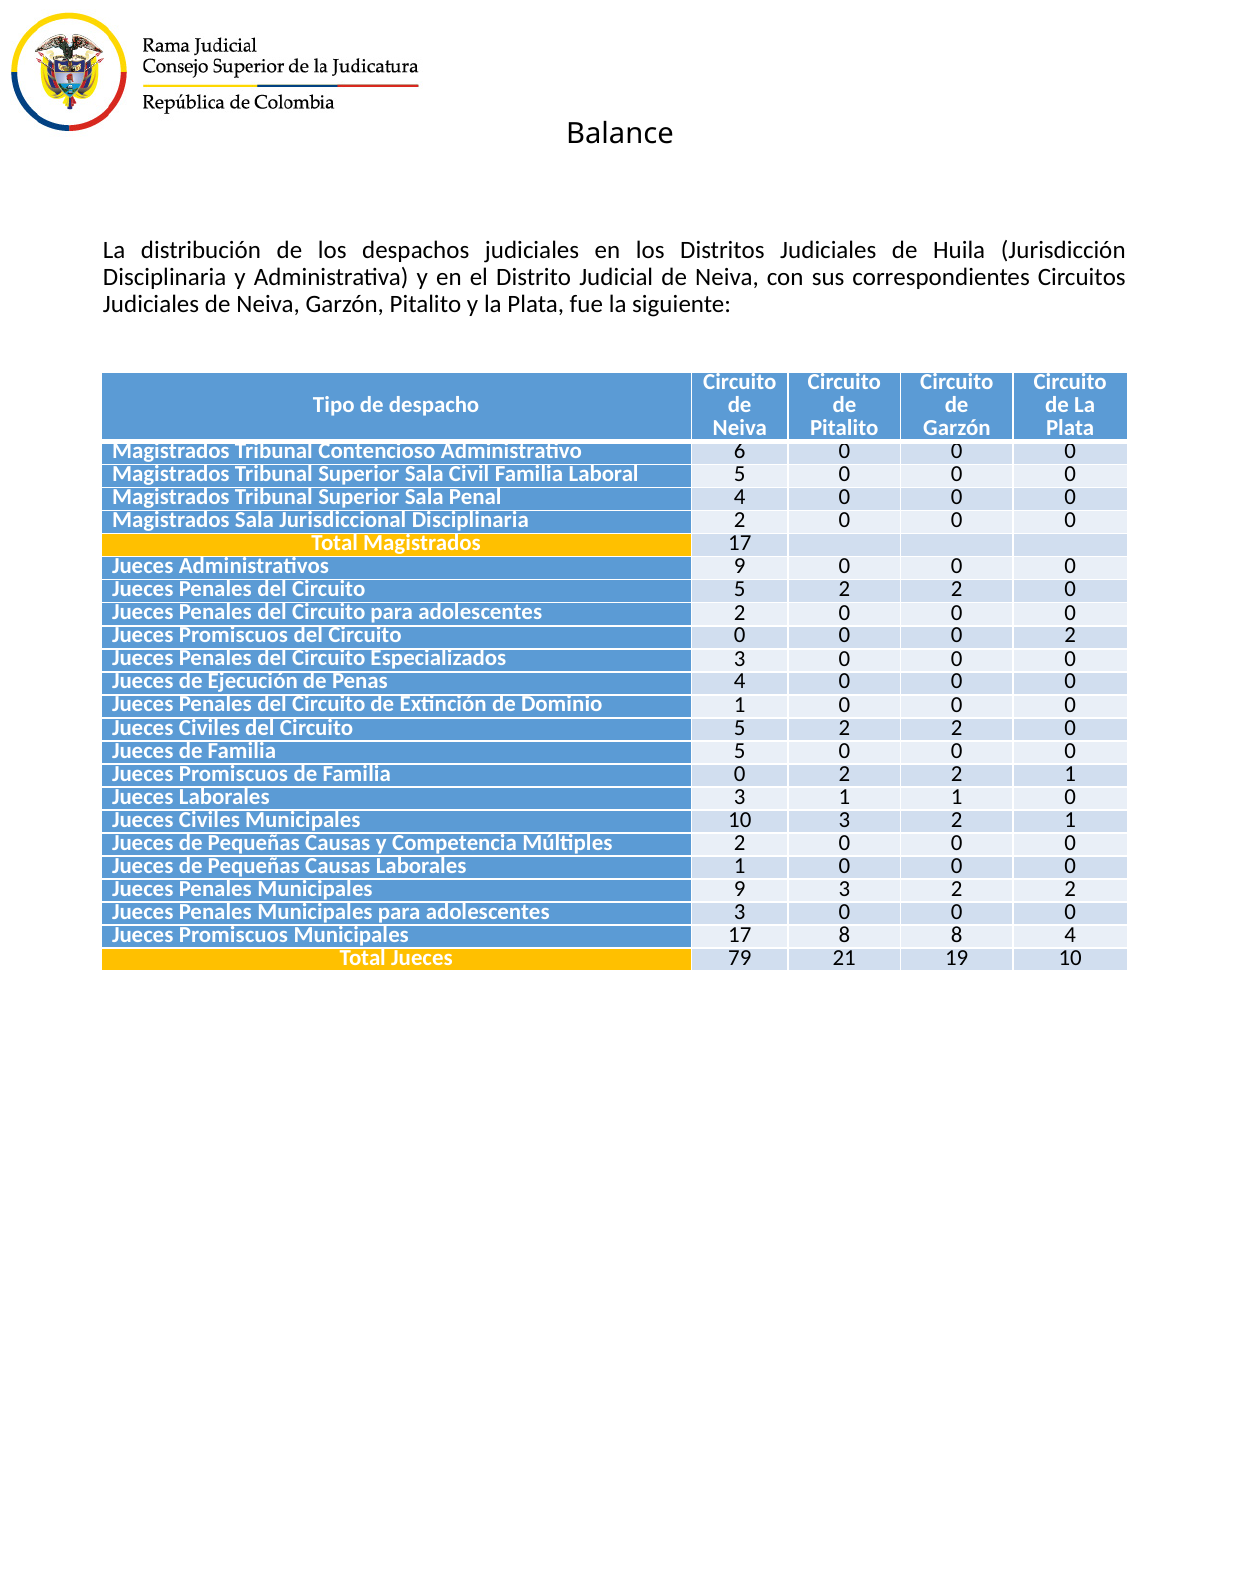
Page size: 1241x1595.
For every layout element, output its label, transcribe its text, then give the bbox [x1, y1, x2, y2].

table_cell Jueces Laborales [102, 788, 691, 809]
table_cell 0 [789, 650, 900, 671]
table_cell 0 [1014, 488, 1127, 510]
table_cell 1 [692, 857, 787, 878]
table_cell 9 [692, 880, 787, 901]
table_cell 5 [692, 465, 787, 487]
table_cell [901, 534, 1012, 556]
table_cell 0 [789, 603, 900, 625]
table_cell 0 [901, 444, 1012, 464]
table_cell 0 [789, 742, 900, 763]
table_cell 0 [692, 765, 787, 786]
table_cell 79 [692, 949, 787, 970]
table_header Circuito de Pitalito [789, 373, 900, 439]
table_cell 10 [1014, 949, 1127, 970]
table_cell 0 [1014, 696, 1127, 717]
table_cell 21 [789, 949, 900, 970]
table_cell Magistrados Tribunal Superior Sala Civil Familia Laboral [102, 465, 691, 487]
table_cell Total Magistrados [102, 534, 691, 556]
table_cell 2 [901, 765, 1012, 786]
table_cell 2 [1014, 627, 1127, 648]
table_header Circuito de Garzón [901, 373, 1012, 439]
table_cell 0 [789, 511, 900, 533]
table_cell 0 [692, 627, 787, 648]
table_cell 3 [789, 880, 900, 901]
table_cell 0 [901, 603, 1012, 625]
table_cell 2 [692, 603, 787, 625]
table_cell 2 [1014, 880, 1127, 901]
picture [2, 1, 427, 142]
table_cell 0 [789, 696, 900, 717]
table_cell 2 [901, 811, 1012, 832]
table_cell 0 [789, 465, 900, 487]
table_cell 0 [901, 465, 1012, 487]
table_cell Jueces Penales del Circuito [102, 580, 691, 602]
table_cell Jueces Penales del Circuito de Extinción de Dominio [102, 696, 691, 717]
table_cell 1 [1014, 765, 1127, 786]
table_cell 2 [901, 880, 1012, 901]
table_cell 0 [901, 673, 1012, 694]
table_cell [1014, 534, 1127, 556]
title Balance [93, 85, 1148, 158]
table_cell 1 [1014, 811, 1127, 832]
subtitle La distribución de los despachos judiciales en los Distritos Judiciales de Huila (Jurisdicción Disciplinaria y Administrativa) y en el Distrito Judicial de Neiva, con sus correspondientes Circuitos Judiciales de Neiva, Garzón, Pitalito y la Plata, fue la siguiente: [87, 229, 1144, 360]
table_cell 0 [789, 857, 900, 878]
table_cell 0 [789, 444, 900, 464]
table_cell 0 [901, 903, 1012, 924]
table_cell [789, 534, 900, 556]
table_cell Total Jueces [102, 949, 691, 970]
table_cell 0 [1014, 673, 1127, 694]
table_cell Magistrados Tribunal Contencioso Administrativo [102, 444, 691, 464]
table_header Tipo de despacho [102, 373, 691, 439]
table_cell Jueces Penales del Circuito Especializados [102, 650, 691, 671]
table_cell 9 [692, 557, 787, 579]
table_cell 0 [1014, 465, 1127, 487]
table_cell 0 [901, 742, 1012, 763]
table_cell 8 [789, 926, 900, 947]
table_cell 0 [789, 834, 900, 855]
table_cell 0 [789, 673, 900, 694]
table_cell Jueces de Familia [102, 742, 691, 763]
table_cell 0 [901, 857, 1012, 878]
table_cell 0 [901, 696, 1012, 717]
table_cell 17 [692, 926, 787, 947]
table_cell 0 [901, 834, 1012, 855]
table_cell 0 [901, 627, 1012, 648]
table_cell 0 [1014, 650, 1127, 671]
table_cell Jueces de Ejecución de Penas [102, 673, 691, 694]
table_cell 0 [901, 650, 1012, 671]
table_cell 0 [1014, 444, 1127, 464]
table_cell 0 [1014, 742, 1127, 763]
table_cell 2 [901, 719, 1012, 740]
table_cell Jueces Administrativos [102, 557, 691, 579]
table_cell 0 [1014, 603, 1127, 625]
table_cell 5 [692, 580, 787, 602]
table_cell 6 [692, 444, 787, 464]
table_cell Jueces de Pequeñas Causas y Competencia Múltiples [102, 834, 691, 855]
table_cell 0 [901, 511, 1012, 533]
table_cell 2 [901, 580, 1012, 602]
table_cell Magistrados Sala Jurisdiccional Disciplinaria [102, 511, 691, 533]
table_cell 4 [692, 673, 787, 694]
table_cell 2 [789, 765, 900, 786]
table_cell 0 [1014, 788, 1127, 809]
table_cell 2 [789, 719, 900, 740]
table_cell 2 [692, 834, 787, 855]
table_cell Jueces Penales Municipales [102, 880, 691, 901]
table_cell 2 [692, 511, 787, 533]
table_cell 0 [789, 903, 900, 924]
table_header Circuito de Neiva [692, 373, 787, 439]
table_cell 0 [789, 557, 900, 579]
table_cell Jueces Promiscuos de Familia [102, 765, 691, 786]
table_cell 4 [692, 488, 787, 510]
table_cell 0 [1014, 580, 1127, 602]
table_cell 0 [901, 488, 1012, 510]
table_cell Jueces Promiscuos Municipales [102, 926, 691, 947]
table_cell 3 [692, 650, 787, 671]
table_cell Jueces Civiles del Circuito [102, 719, 691, 740]
table_cell 1 [789, 788, 900, 809]
table_cell Jueces de Pequeñas Causas Laborales [102, 857, 691, 878]
table_cell 0 [789, 488, 900, 510]
table_cell 3 [692, 903, 787, 924]
table_cell Magistrados Tribunal Superior Sala Penal [102, 488, 691, 510]
table_cell 17 [692, 534, 787, 556]
table_cell 0 [1014, 857, 1127, 878]
table_cell 3 [789, 811, 900, 832]
table_cell 19 [901, 949, 1012, 970]
table_cell 1 [901, 788, 1012, 809]
table_cell 0 [901, 557, 1012, 579]
table_cell 1 [692, 696, 787, 717]
table_cell Jueces Penales del Circuito para adolescentes [102, 603, 691, 625]
table_cell 5 [692, 742, 787, 763]
table_cell 2 [789, 580, 900, 602]
table_cell 8 [901, 926, 1012, 947]
table_header Circuito de La Plata [1014, 373, 1127, 439]
table_cell 10 [692, 811, 787, 832]
table_cell 3 [692, 788, 787, 809]
table_cell 0 [1014, 719, 1127, 740]
table_cell 0 [1014, 903, 1127, 924]
table_cell 4 [1014, 926, 1127, 947]
table_cell 5 [692, 719, 787, 740]
table_cell Jueces Civiles Municipales [102, 811, 691, 832]
table_cell 0 [1014, 557, 1127, 579]
table_cell Jueces Penales Municipales para adolescentes [102, 903, 691, 924]
table_cell 0 [789, 627, 900, 648]
table_cell 0 [1014, 834, 1127, 855]
table_cell 0 [1014, 511, 1127, 533]
table_cell Jueces Promiscuos del Circuito [102, 627, 691, 648]
